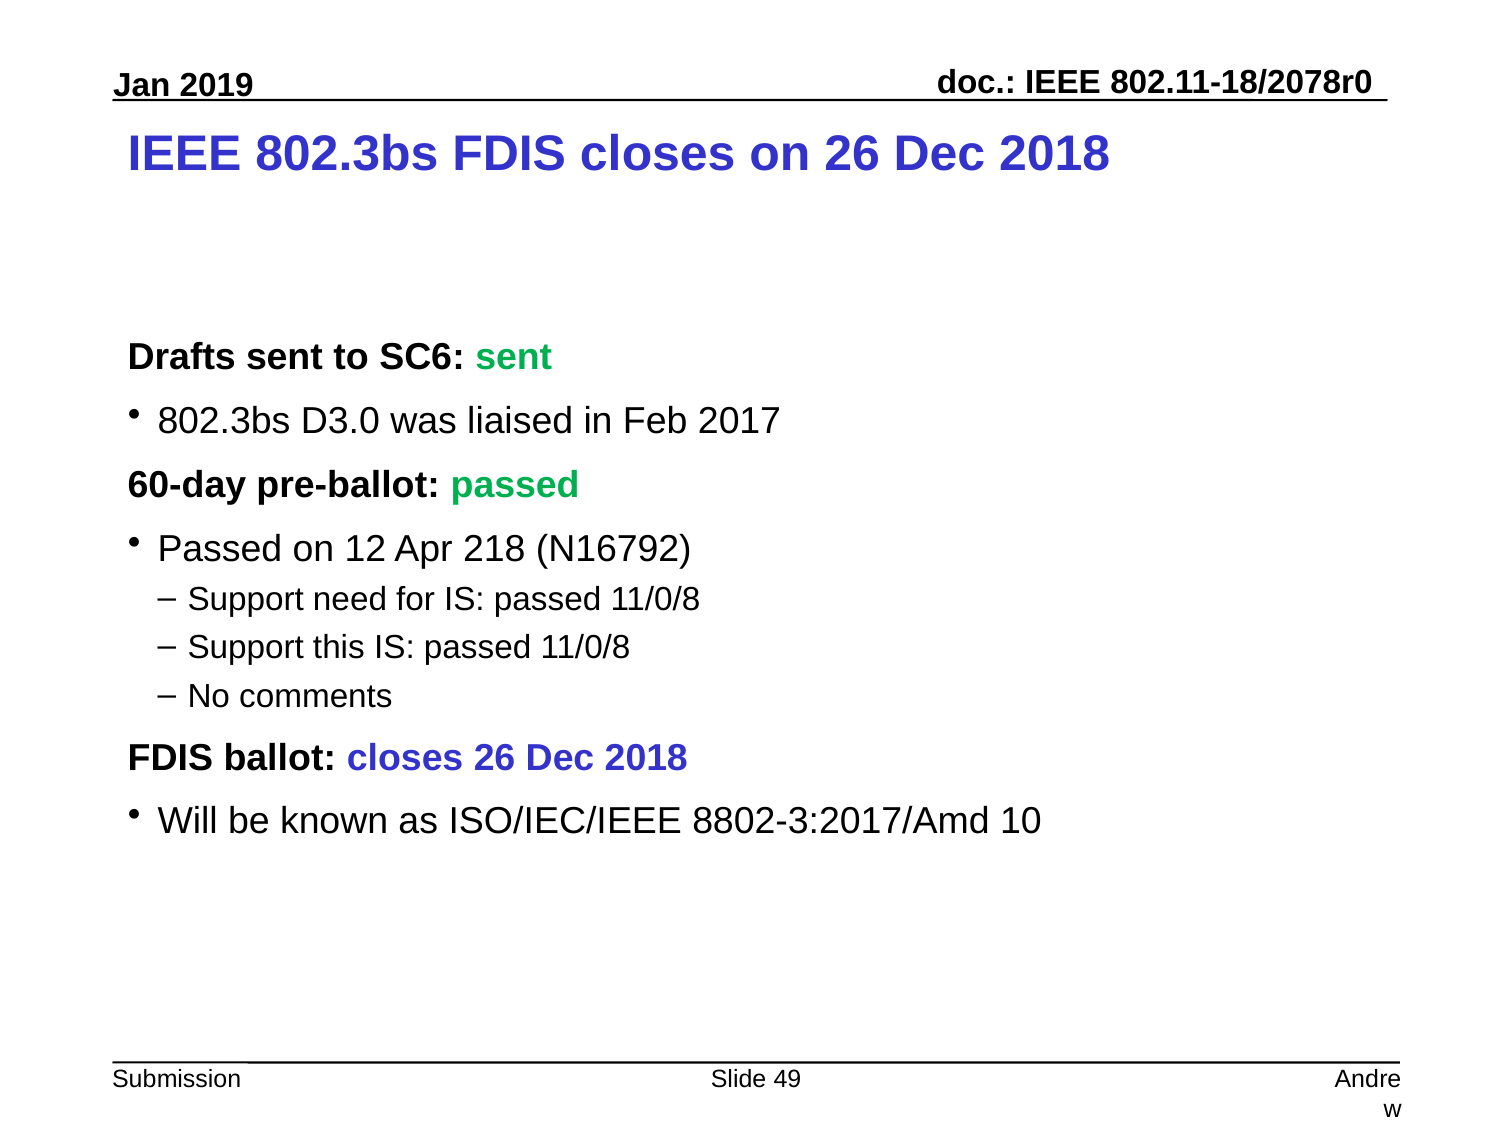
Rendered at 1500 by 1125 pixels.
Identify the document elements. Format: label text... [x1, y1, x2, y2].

slide_number Slide 49 [709, 1061, 803, 1093]
list Drafts sent to SC6: sent 802.3bs D3.0 was liaised in Feb 2017 60-day pre-ballot: passed Passed on 12 Apr 218 (N16792) Support need for IS: passed 11/0/8 Support this IS: passed 11/0/8 No comments FDIS ballot: closes 26 Dec 2018 Will be known as ISO/IEC/IEEE 8802-3:2017/Amd 10 [112, 324, 1388, 1000]
title IEEE 802.3bs FDIS closes on 26 Dec 2018 [112, 112, 1388, 288]
footer Andrew Myles, Cisco [1320, 1061, 1402, 1093]
